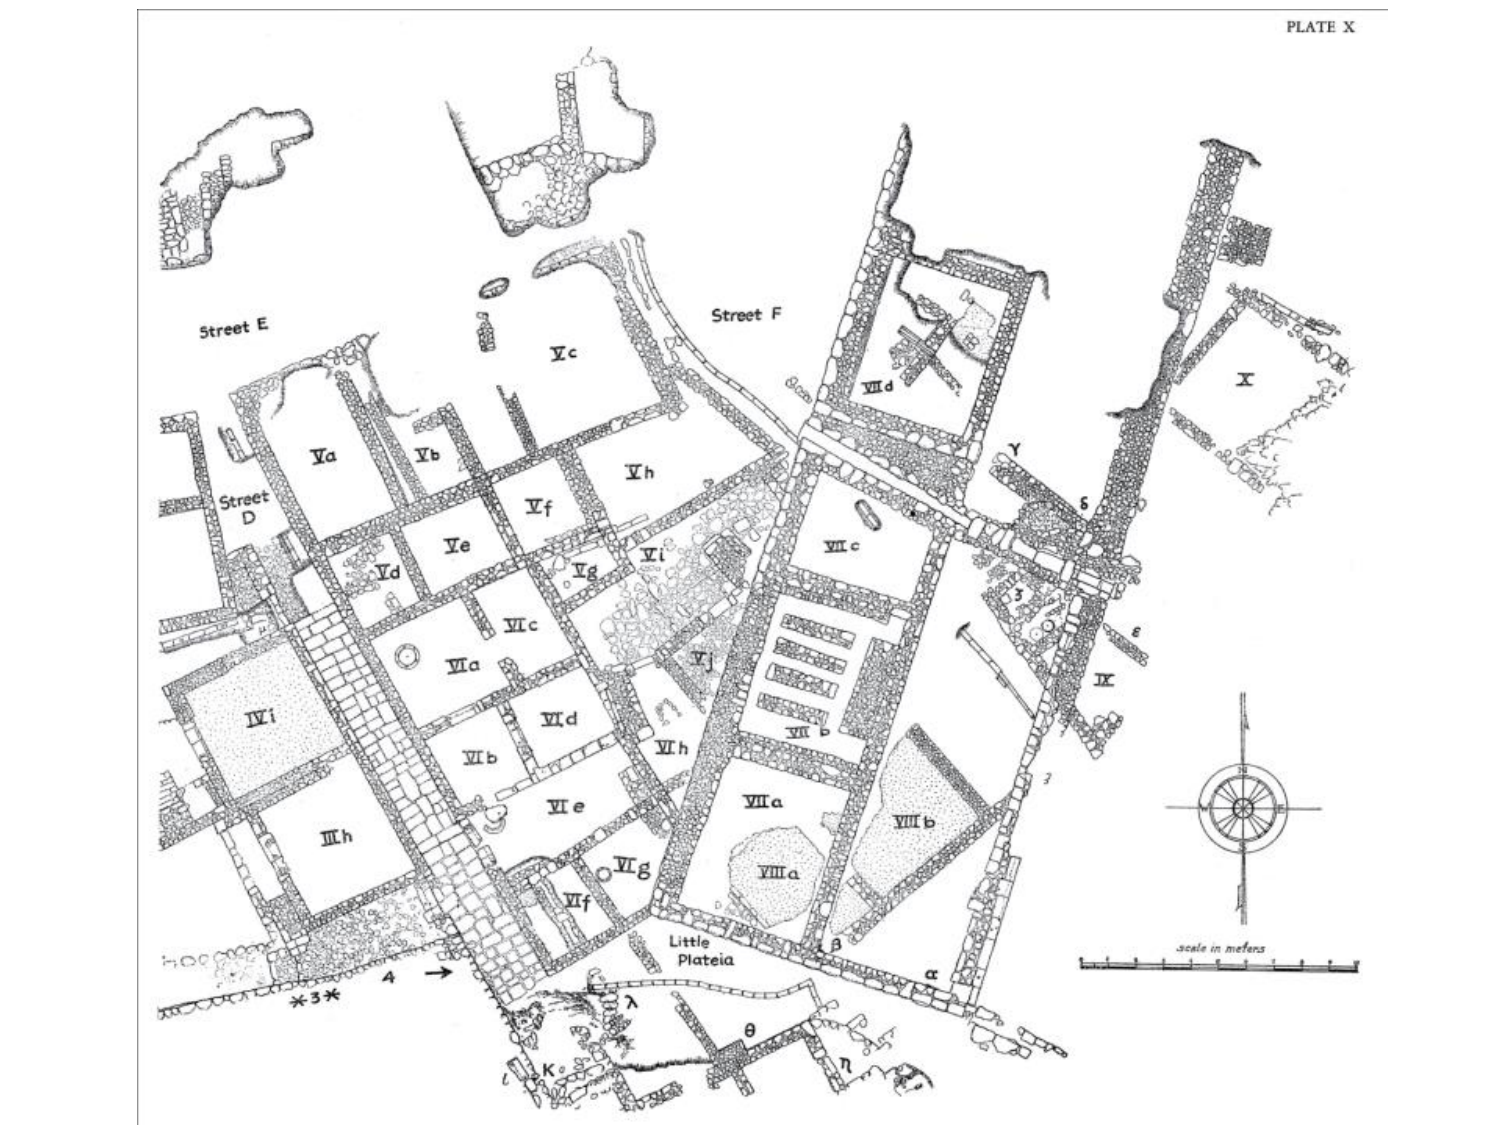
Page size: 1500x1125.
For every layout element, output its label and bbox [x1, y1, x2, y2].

picture [137, 9, 1388, 1125]
